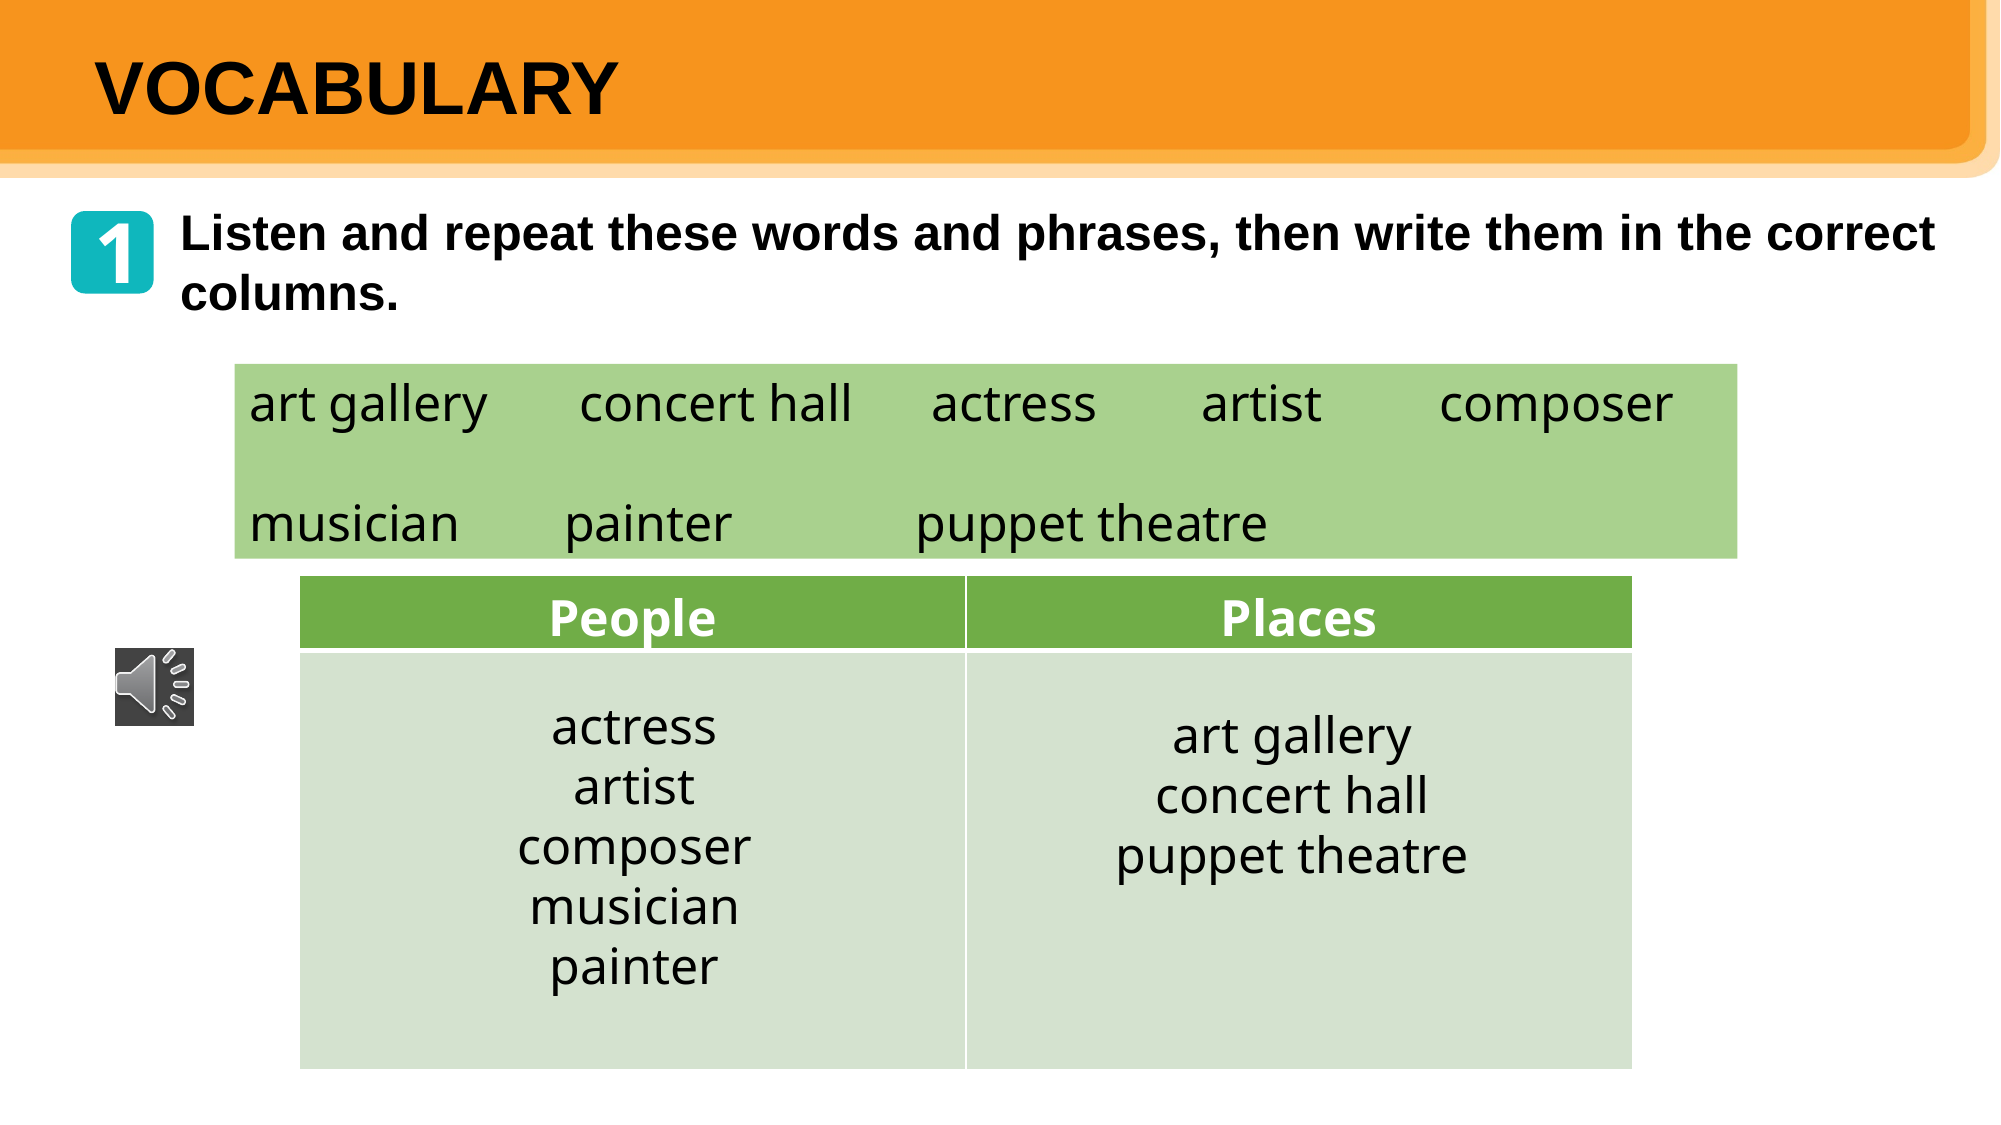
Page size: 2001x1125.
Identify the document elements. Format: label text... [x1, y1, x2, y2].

text_box Listen and repeat these words and phrases, then write them in the correct columns. [165, 193, 2000, 329]
table_cell [967, 653, 1632, 1069]
text_box art gallery concert hall puppet theatre [1008, 696, 1576, 892]
text_box [70, 211, 79, 294]
table_header Places [967, 576, 1632, 648]
picture [0, 0, 2000, 178]
text_box [145, 211, 155, 294]
picture [114, 646, 195, 727]
table_header People [300, 576, 965, 648]
text_box 1 [79, 192, 145, 308]
text_box actress artist composer musician painter [351, 686, 919, 1002]
text_box art gallery concert hall actress artist composer musician painter puppet theatre [234, 363, 1738, 559]
table_cell [300, 653, 965, 1069]
